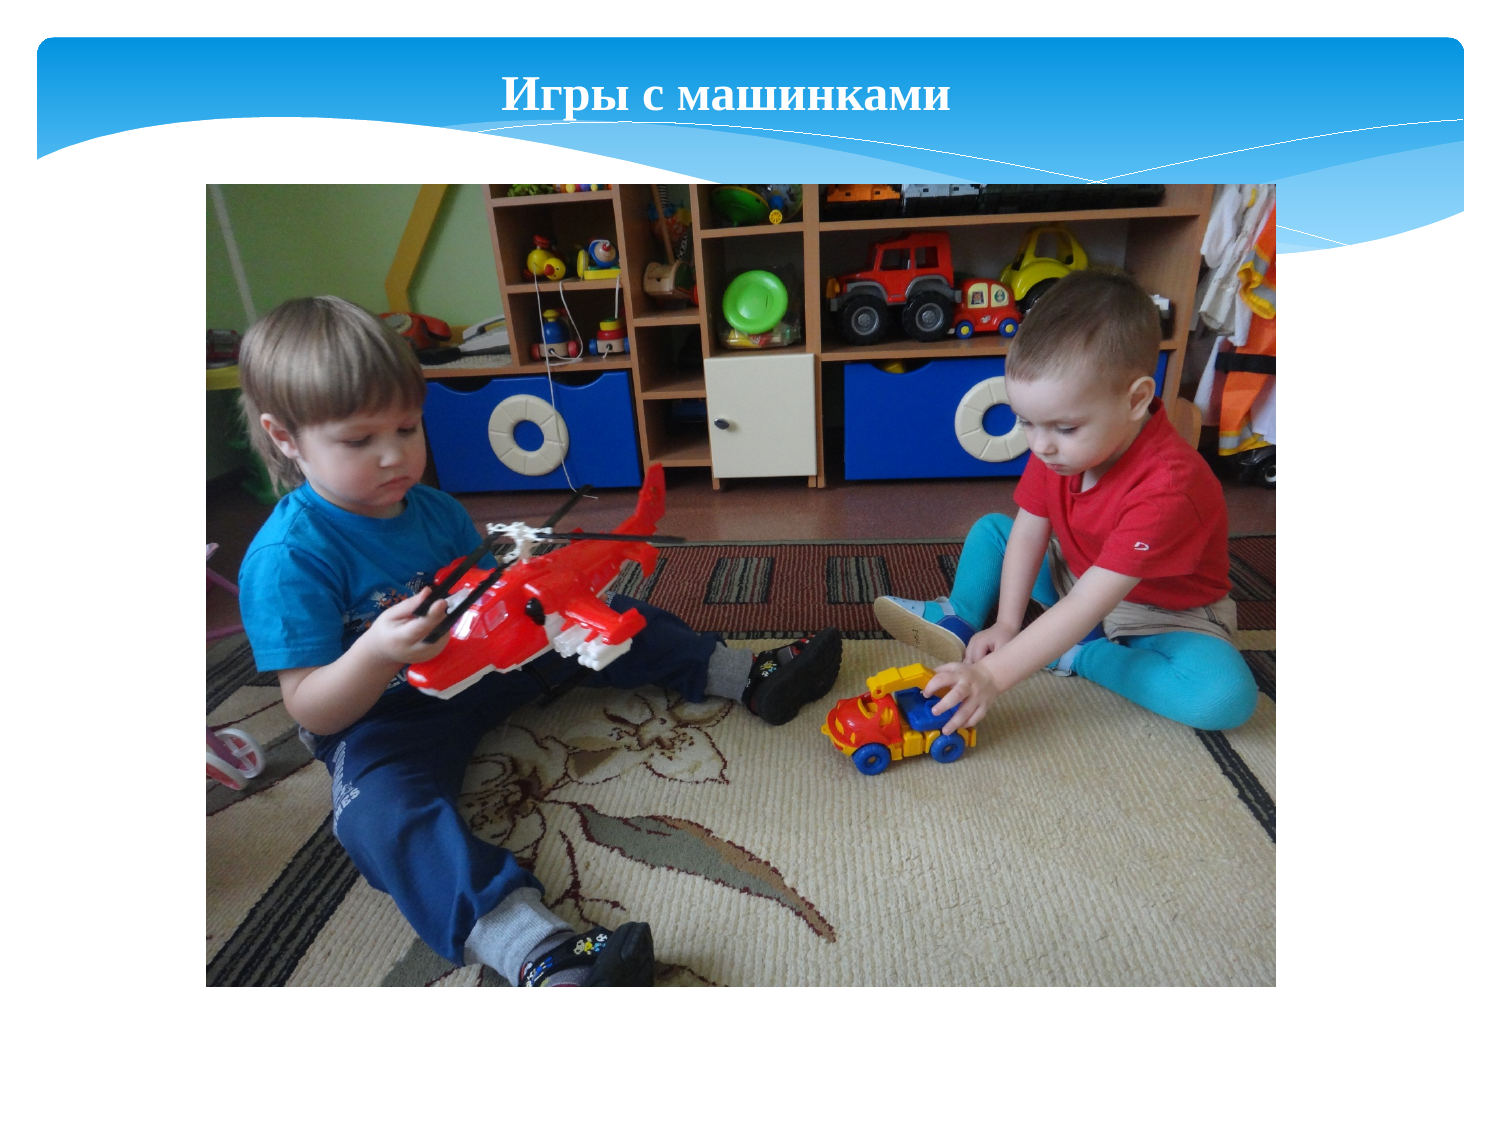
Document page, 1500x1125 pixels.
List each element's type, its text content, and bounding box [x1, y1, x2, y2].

picture [206, 184, 1276, 987]
text_box Игры с машинками [253, 52, 1199, 128]
